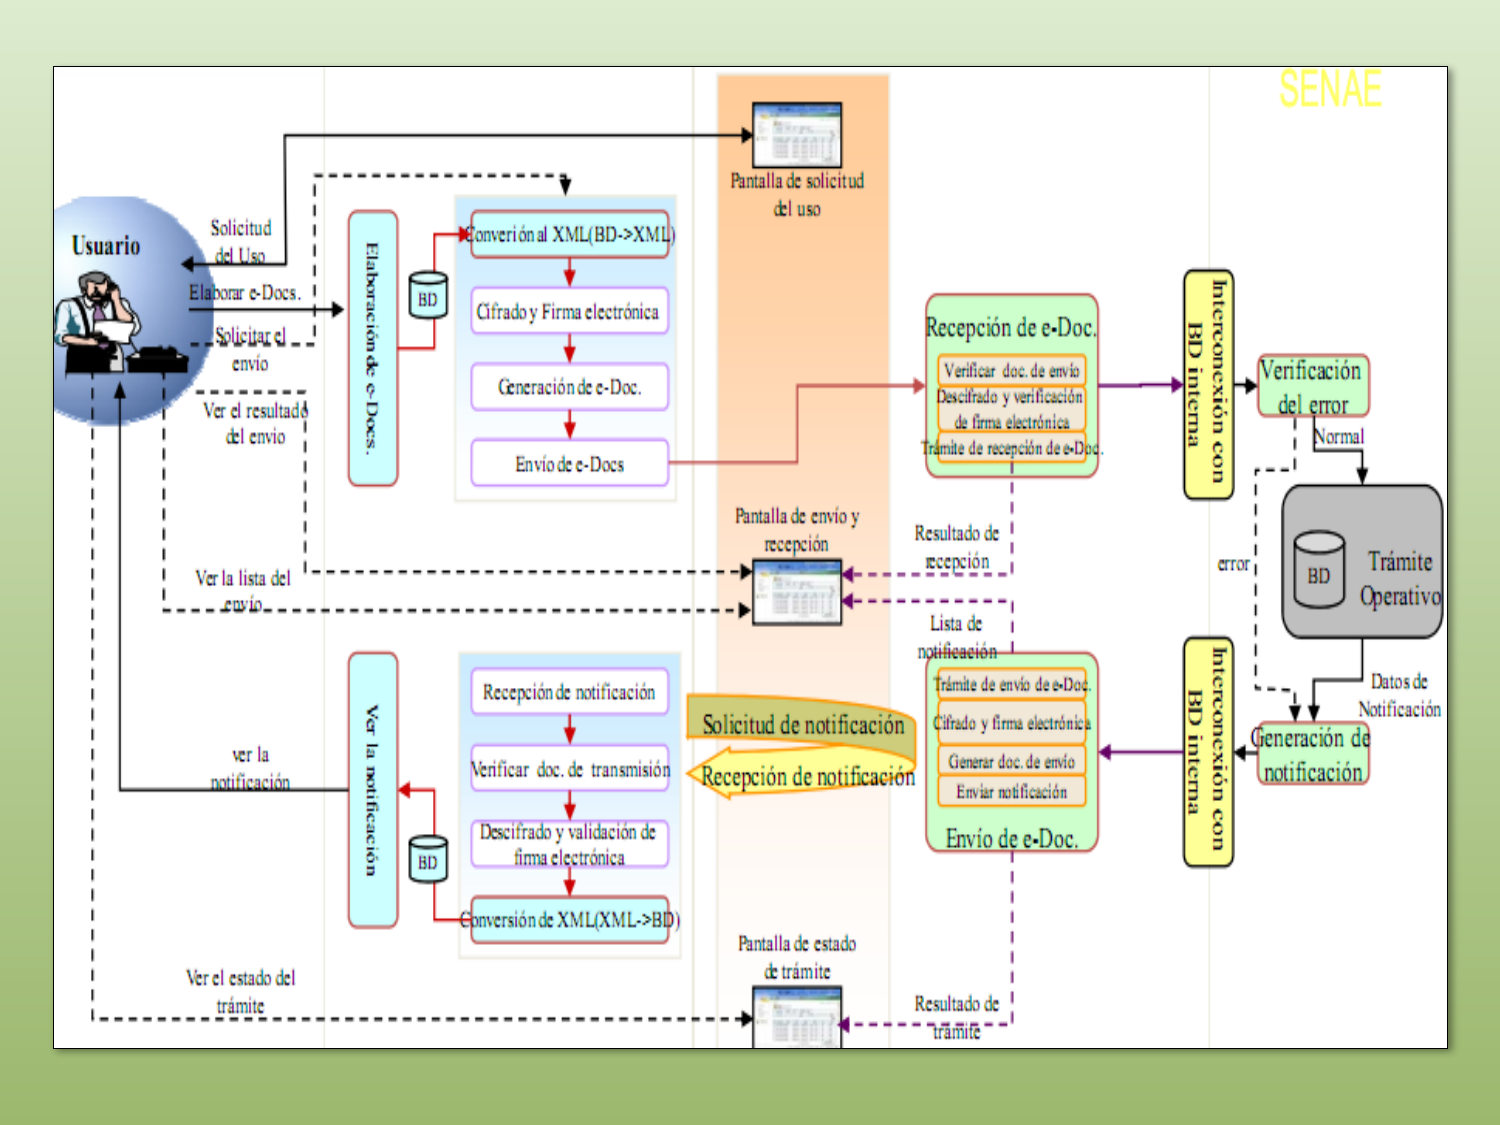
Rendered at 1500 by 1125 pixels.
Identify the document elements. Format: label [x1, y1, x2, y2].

picture [52, 66, 1448, 1048]
